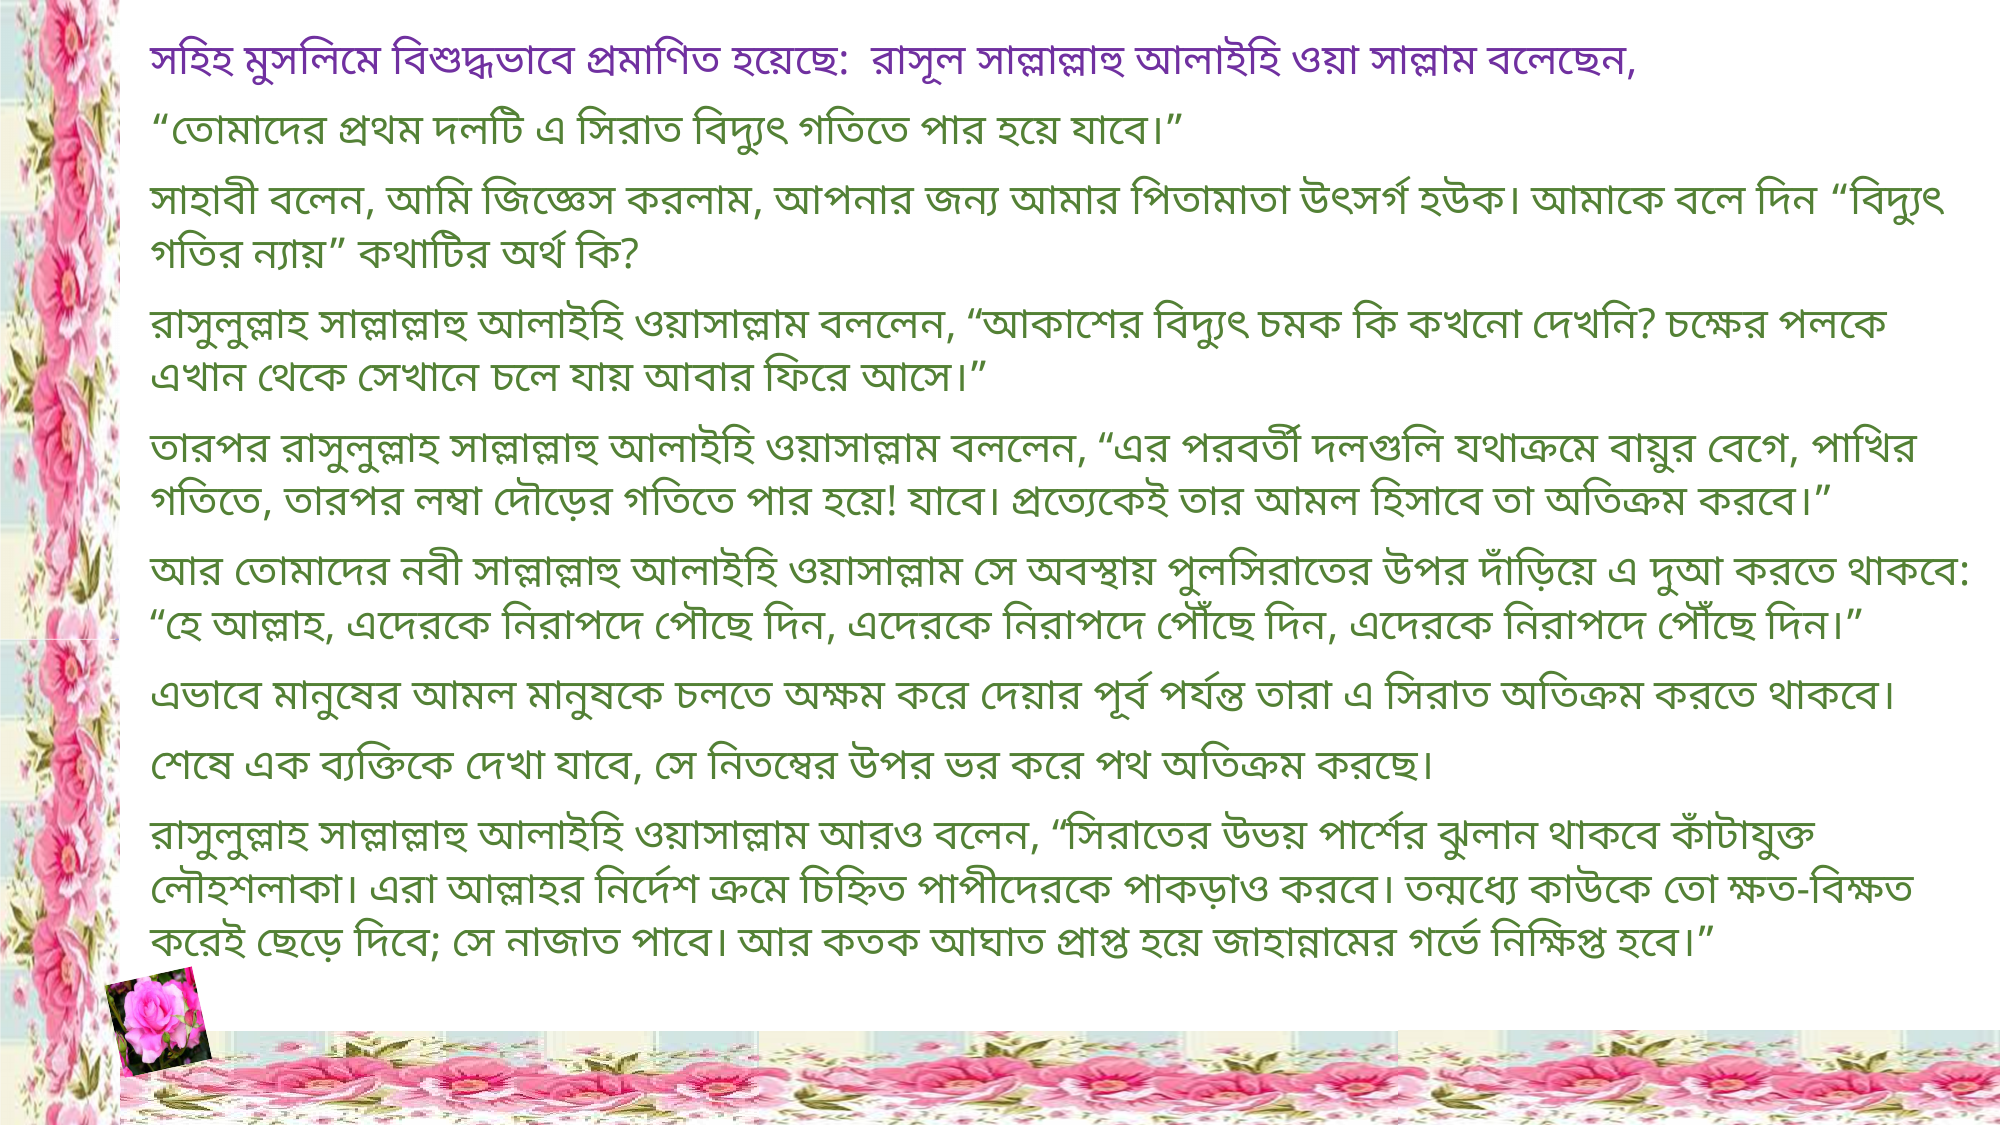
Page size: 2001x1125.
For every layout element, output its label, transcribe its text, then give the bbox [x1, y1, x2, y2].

picture [0, 640, 2000, 1125]
picture [0, 0, 380, 638]
text_box সহিহ মুসলিমে বিশুদ্ধভাবে প্রমাণিত হয়েছে: রাসূল সাল্লাল্লাহু আলাইহি ওয়া সাল্লাম বলেছেন, “তোমাদের প্রথম দলটি এ সিরাত বিদ্যুৎ গতিতে পার হয়ে যাবে।” সাহাবী বলেন, আমি জিজ্ঞেস করলাম, আপনার জন্য আমার পিতামাতা উৎসর্গ হউক। আমাকে বলে দিন “বিদ্যুৎ গতির ন্যায়” কথাটির অর্থ কি? রাসুলুল্লাহ সাল্লাল্লাহু আলাইহি ওয়াসাল্লাম বললেন, “আকাশের বিদ্যুৎ চমক কি কখনো দেখনি? চক্ষের পলকে এখান থেকে সেখানে চলে যায় আবার ফিরে আসে।” তারপর রাসুলুল্লাহ সাল্লাল্লাহু আলাইহি ওয়াসাল্লাম বললেন, “এর পরবর্তী দলগুলি যথাক্রমে বায়ুর বেগে, পাখির গতিতে, তারপর লম্বা দৌড়ের গতিতে পার হয়ে! যাবে। প্রত্যেকেই তার আমল হিসাবে তা অতিক্রম করবে।” আর তোমাদের নবী সাল্লাল্লাহু আলাইহি ওয়াসাল্লাম সে অবস্থায় পুলসিরাতের উপর দাঁড়িয়ে এ দুআ করতে থাকবে: “হে আল্লাহ, এদেরকে নিরাপদে পৌছে দিন, এদেরকে নিরাপদে পৌঁছে দিন, এদেরকে নিরাপদে পৌঁছে দিন।” এভাবে মানুষের আমল মানুষকে চলতে অক্ষম করে দেয়ার পূর্ব পর্যন্ত তারা এ সিরাত অতিক্রম করতে থাকবে। শেষে এক ব্যক্তিকে দেখা যাবে, সে নিতম্বের উপর ভর করে পথ অতিক্রম করছে। রাসুলুল্লাহ সাল্লাল্লাহু আলাইহি ওয়াসাল্লাম আরও বলেন, “সিরাতের উভয় পার্শের ঝুলান থাকবে কাঁটাযুক্ত লৌহশলাকা। এরা আল্লাহর নির্দেশ ক্রমে চিহ্নিত পাপীদেরকে পাকড়াও করবে। তন্মধ্যে কাউকে তো ক্ষত-বিক্ষত করেই ছেড়ে দিবে; সে নাজাত পাবে। আর কতক আঘাত প্রাপ্ত হয়ে জাহান্নামের গর্ভে নিক্ষিপ্ত হবে।” [135, 21, 2000, 973]
